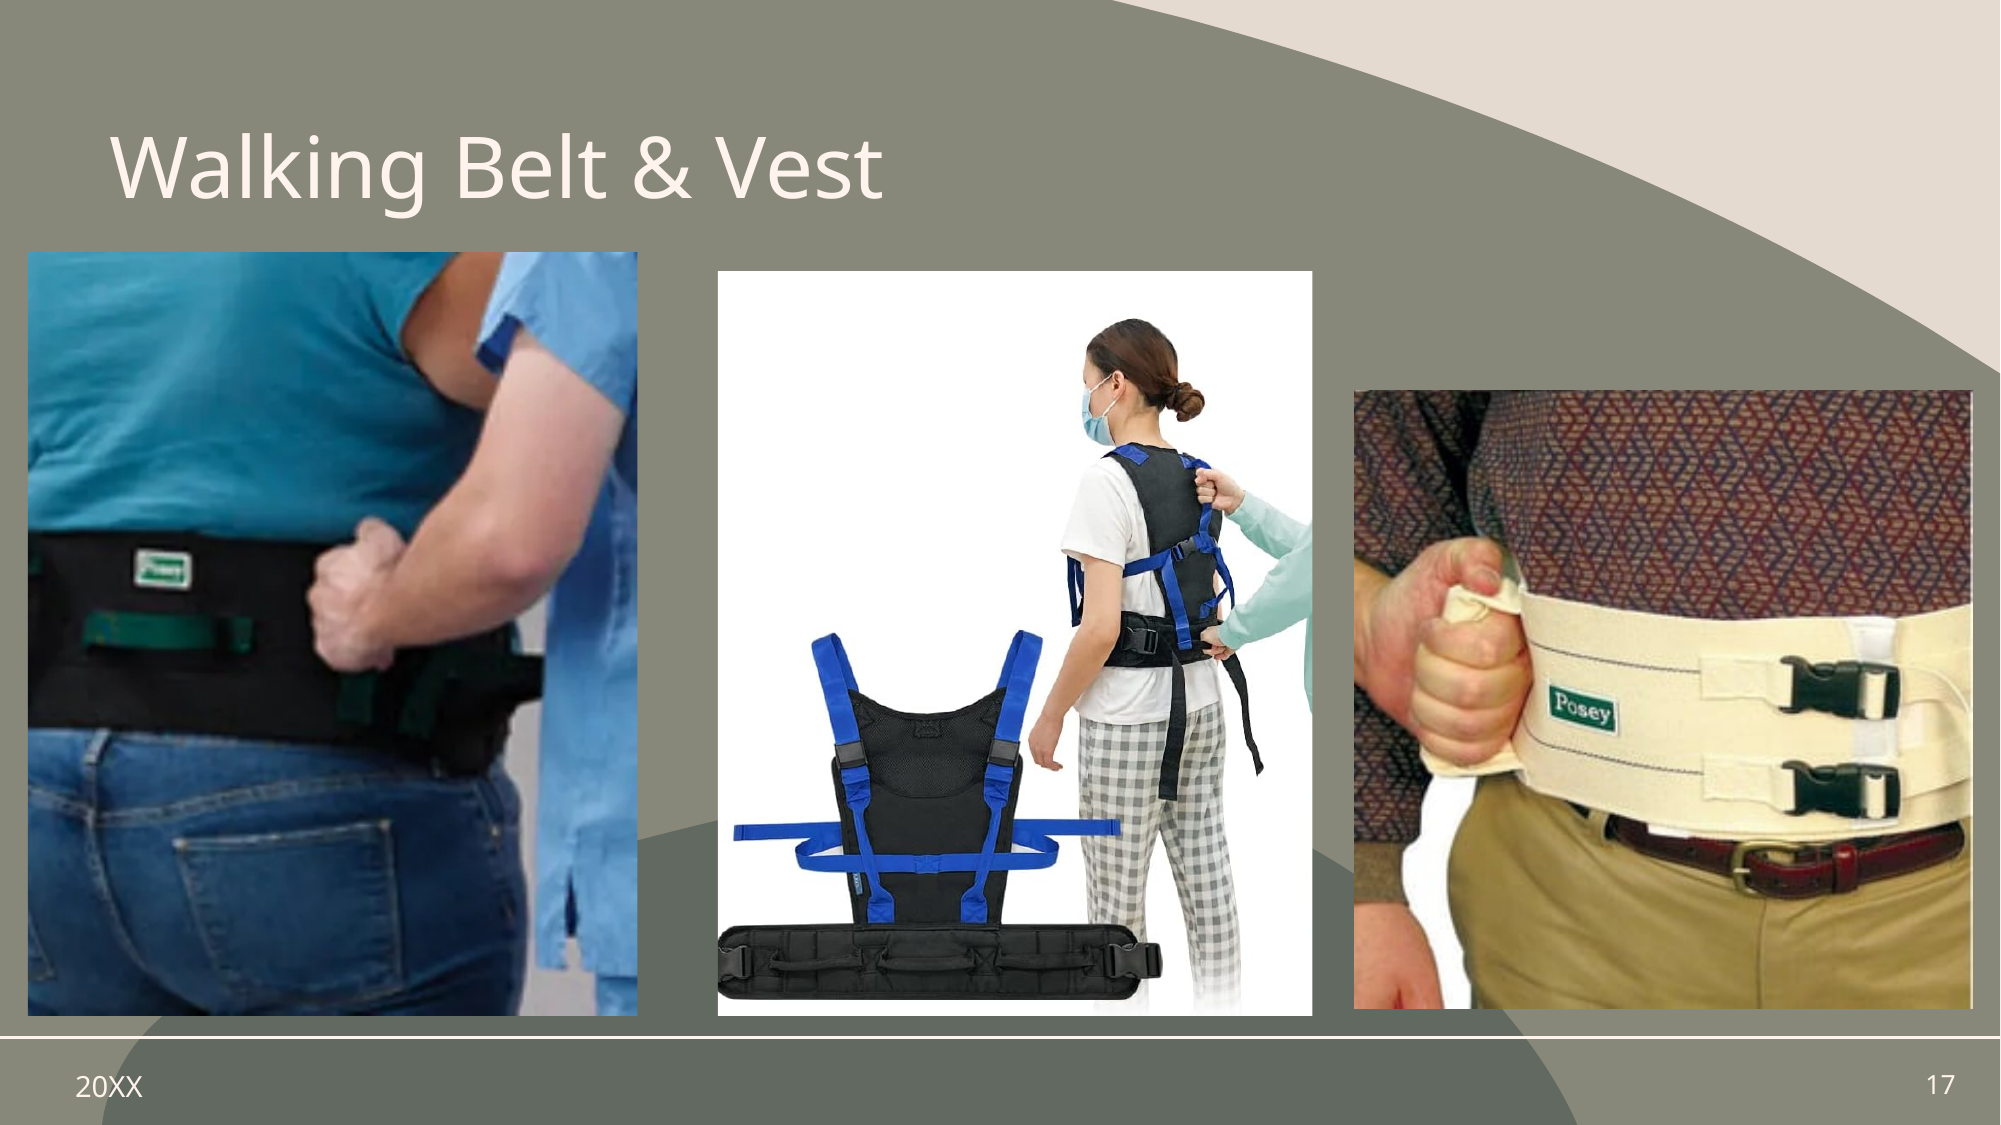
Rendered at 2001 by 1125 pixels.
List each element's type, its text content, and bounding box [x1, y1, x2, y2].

title Walking Belt & Vest [94, 115, 1820, 227]
picture [27, 252, 638, 1016]
picture [717, 271, 1313, 1016]
slide_number 20XX [60, 1060, 222, 1112]
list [1354, 390, 1973, 1009]
slide_number 17 [1808, 1060, 1971, 1112]
